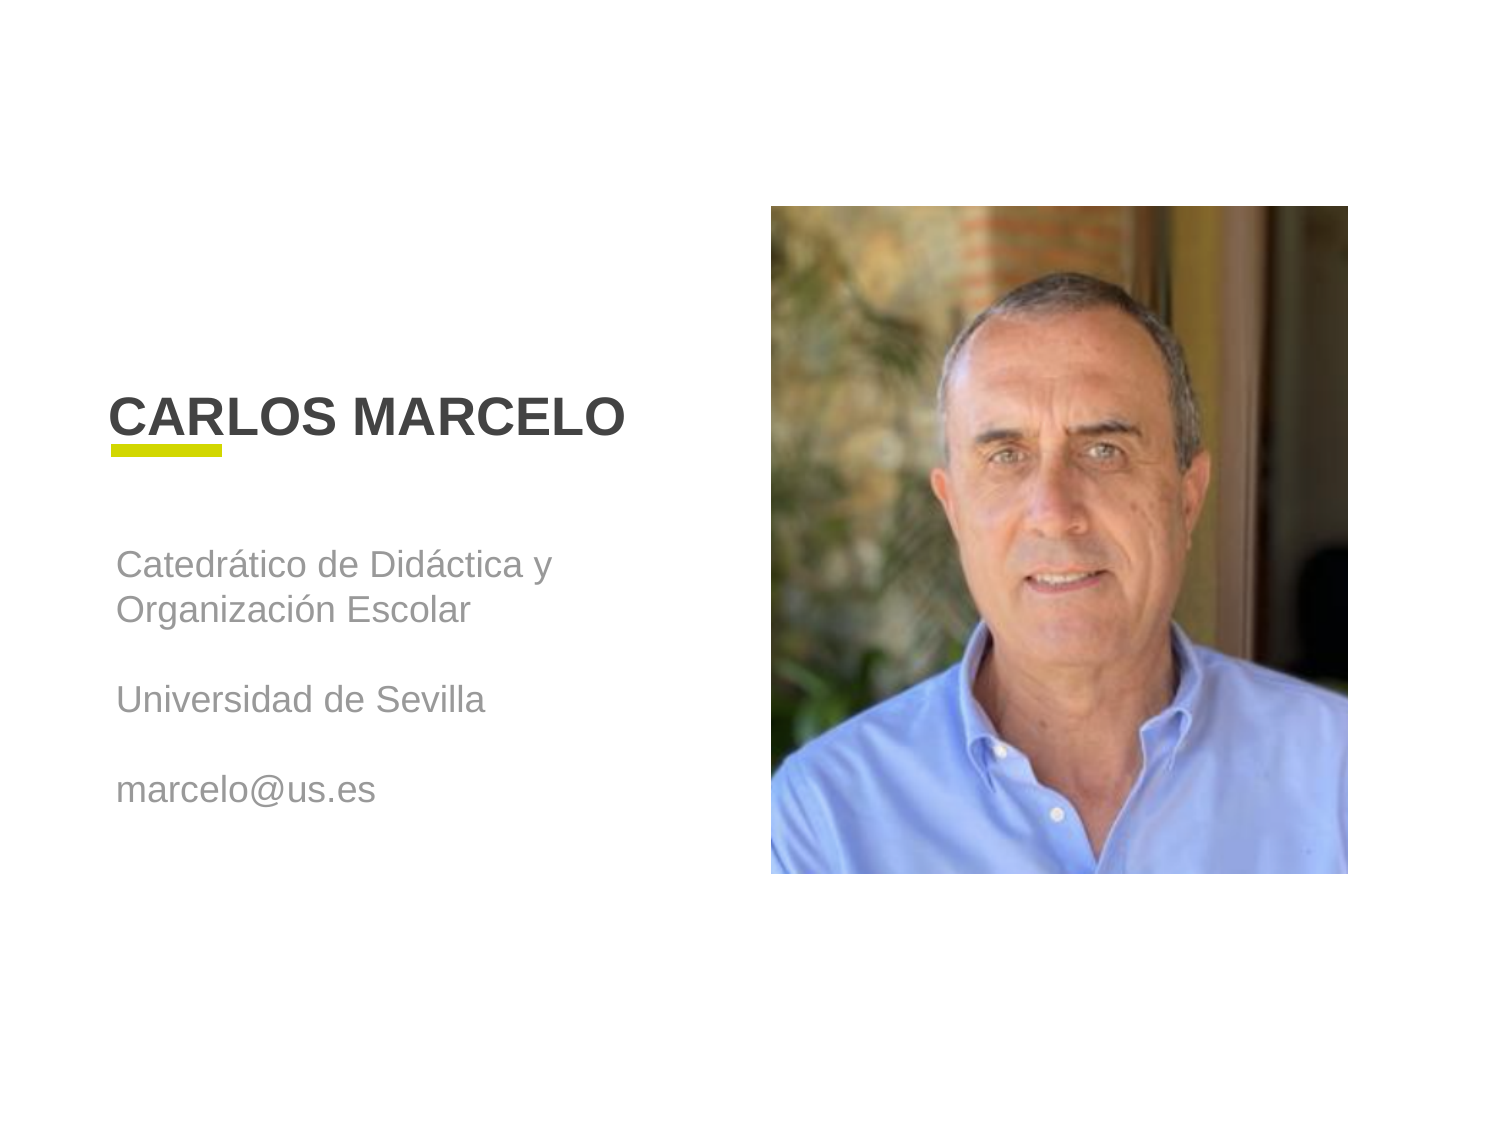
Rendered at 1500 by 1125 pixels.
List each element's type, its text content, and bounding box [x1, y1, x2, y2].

picture [770, 206, 1348, 874]
subtitle Catedrático de Didáctica y Organización Escolar Universidad de Sevilla marcelo@us.es [100, 524, 580, 874]
title CARLOS MARCELO [93, 217, 671, 462]
